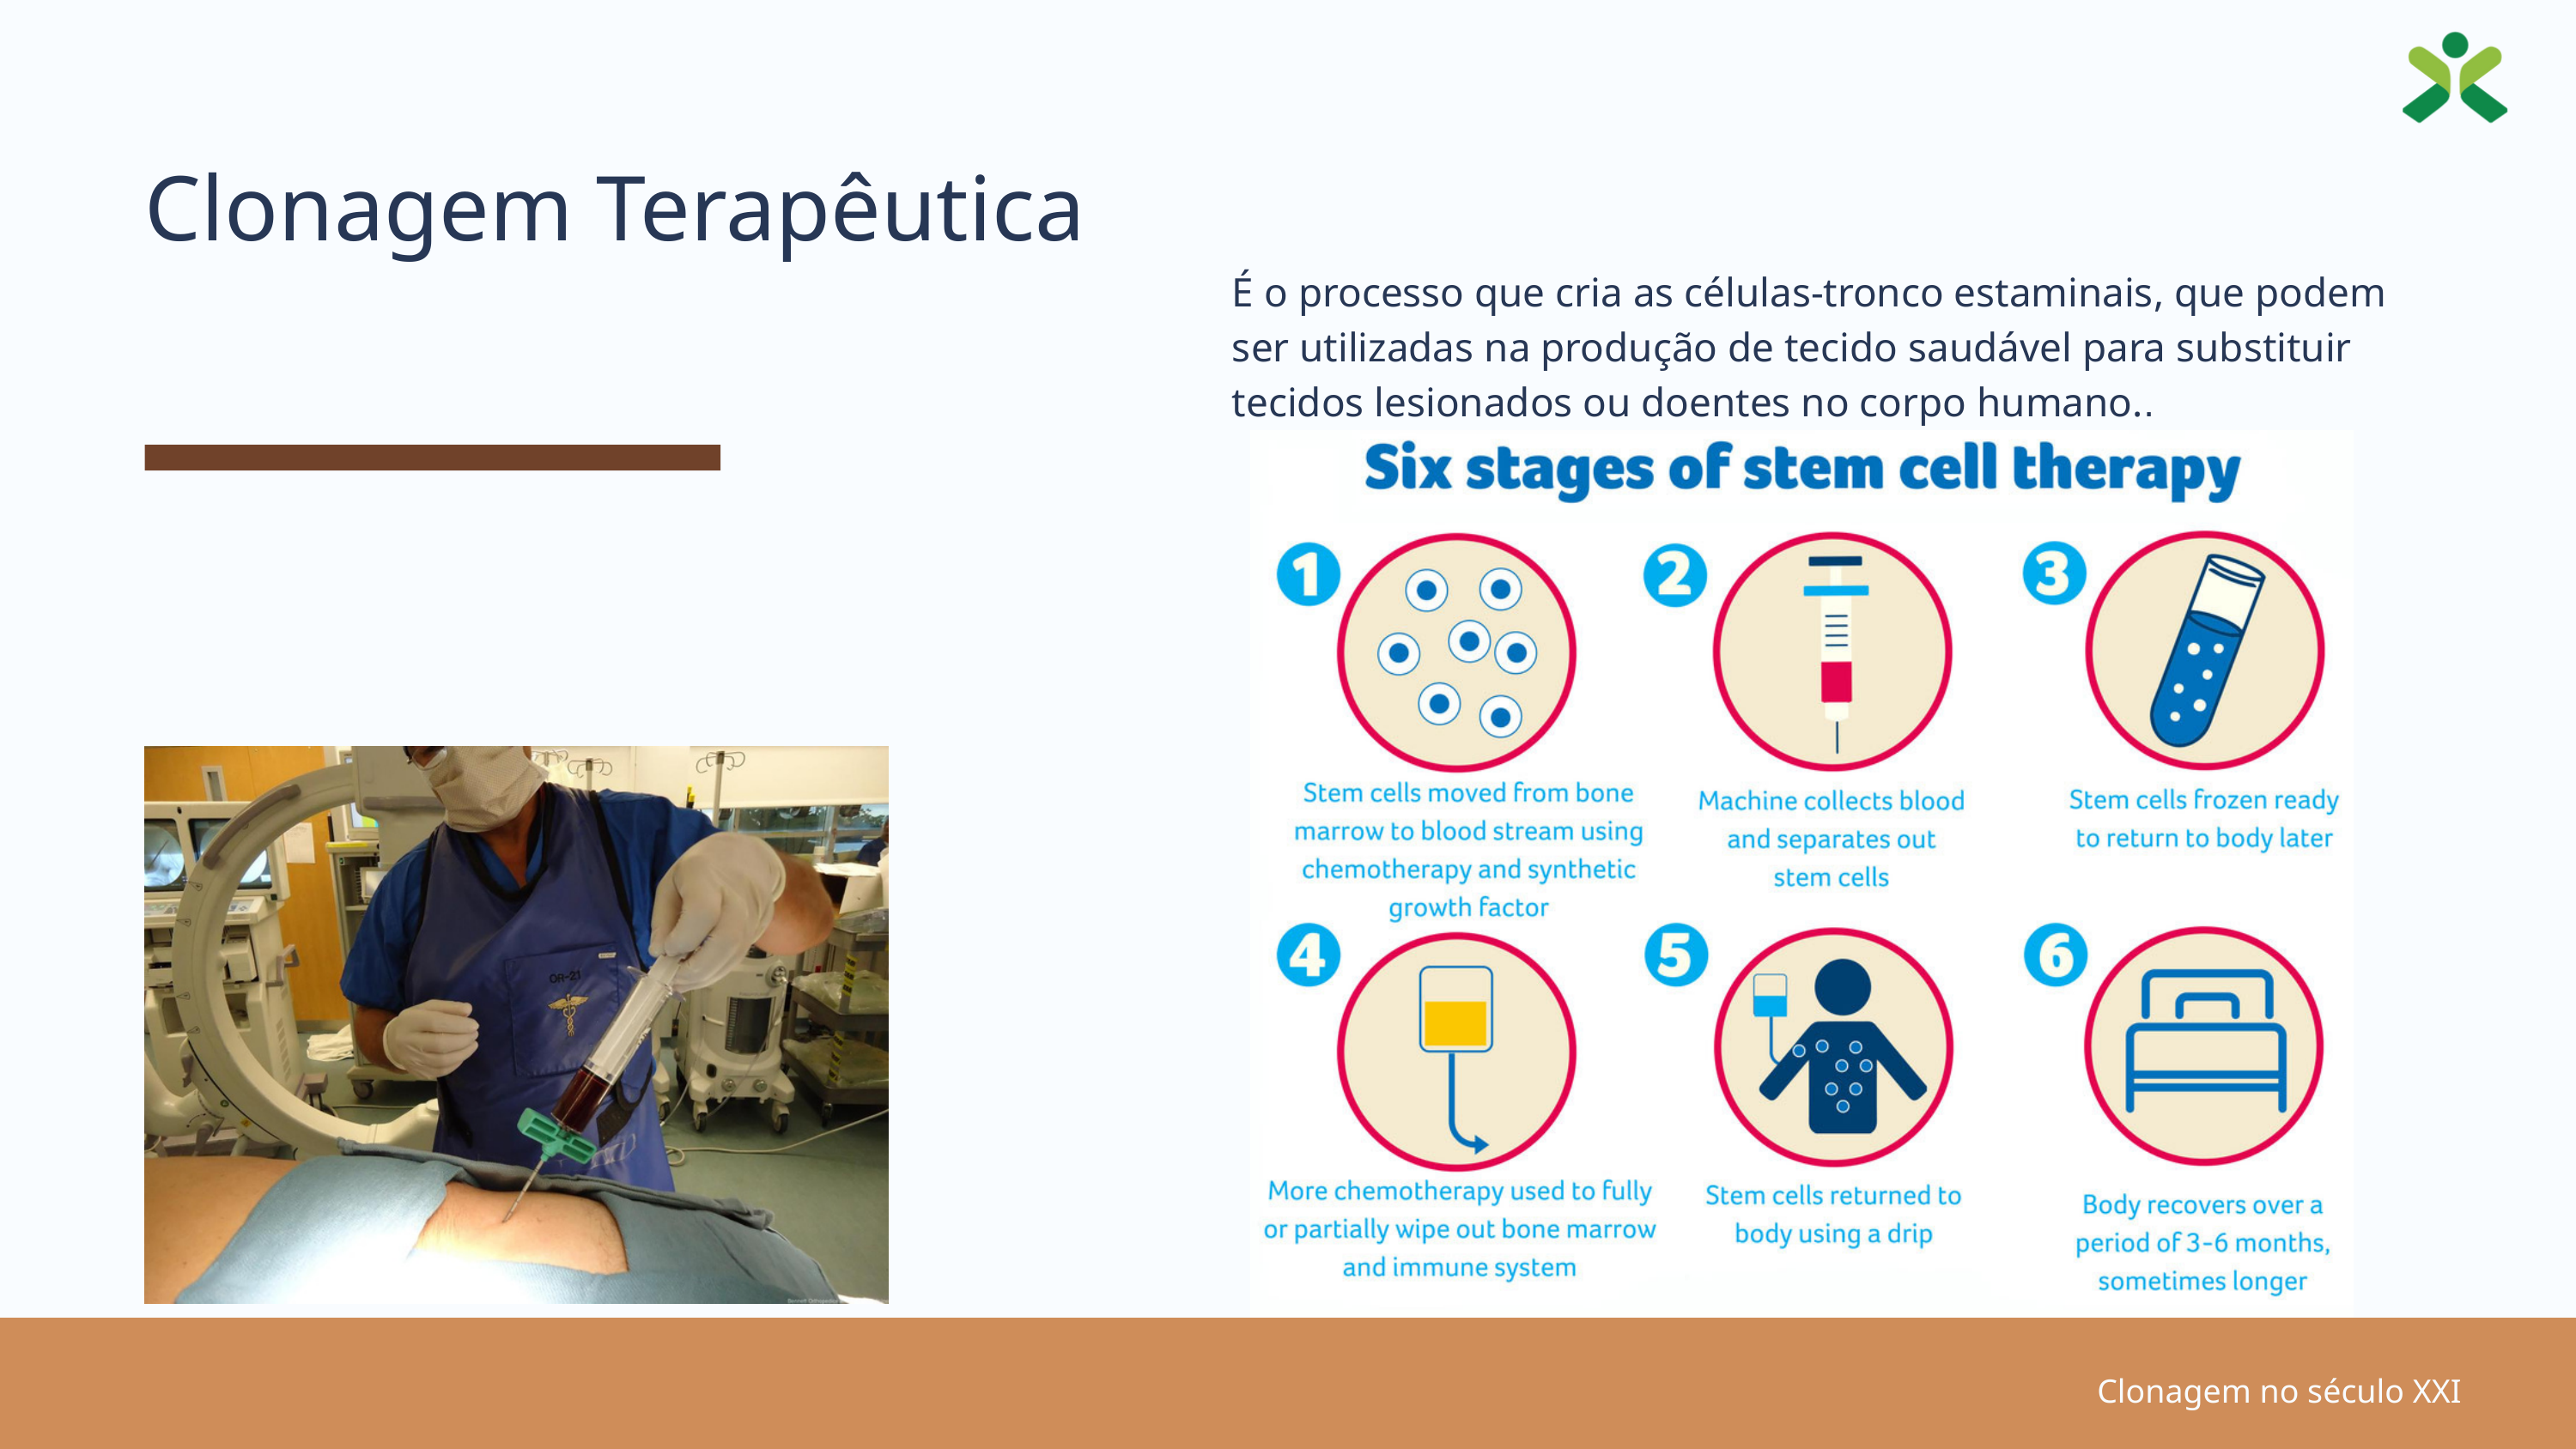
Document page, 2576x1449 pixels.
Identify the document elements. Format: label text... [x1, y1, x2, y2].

text_box É o processo que cria as células-tronco estaminais, que podem ser utilizadas na produção de tecido saudável para substituir tecidos lesionados ou doentes no corpo humano.. [1232, 259, 2432, 425]
picture [2377, 0, 2533, 155]
picture [144, 745, 889, 1304]
picture [1250, 430, 2354, 1317]
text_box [0, 1317, 2576, 1449]
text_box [144, 144, 1095, 619]
